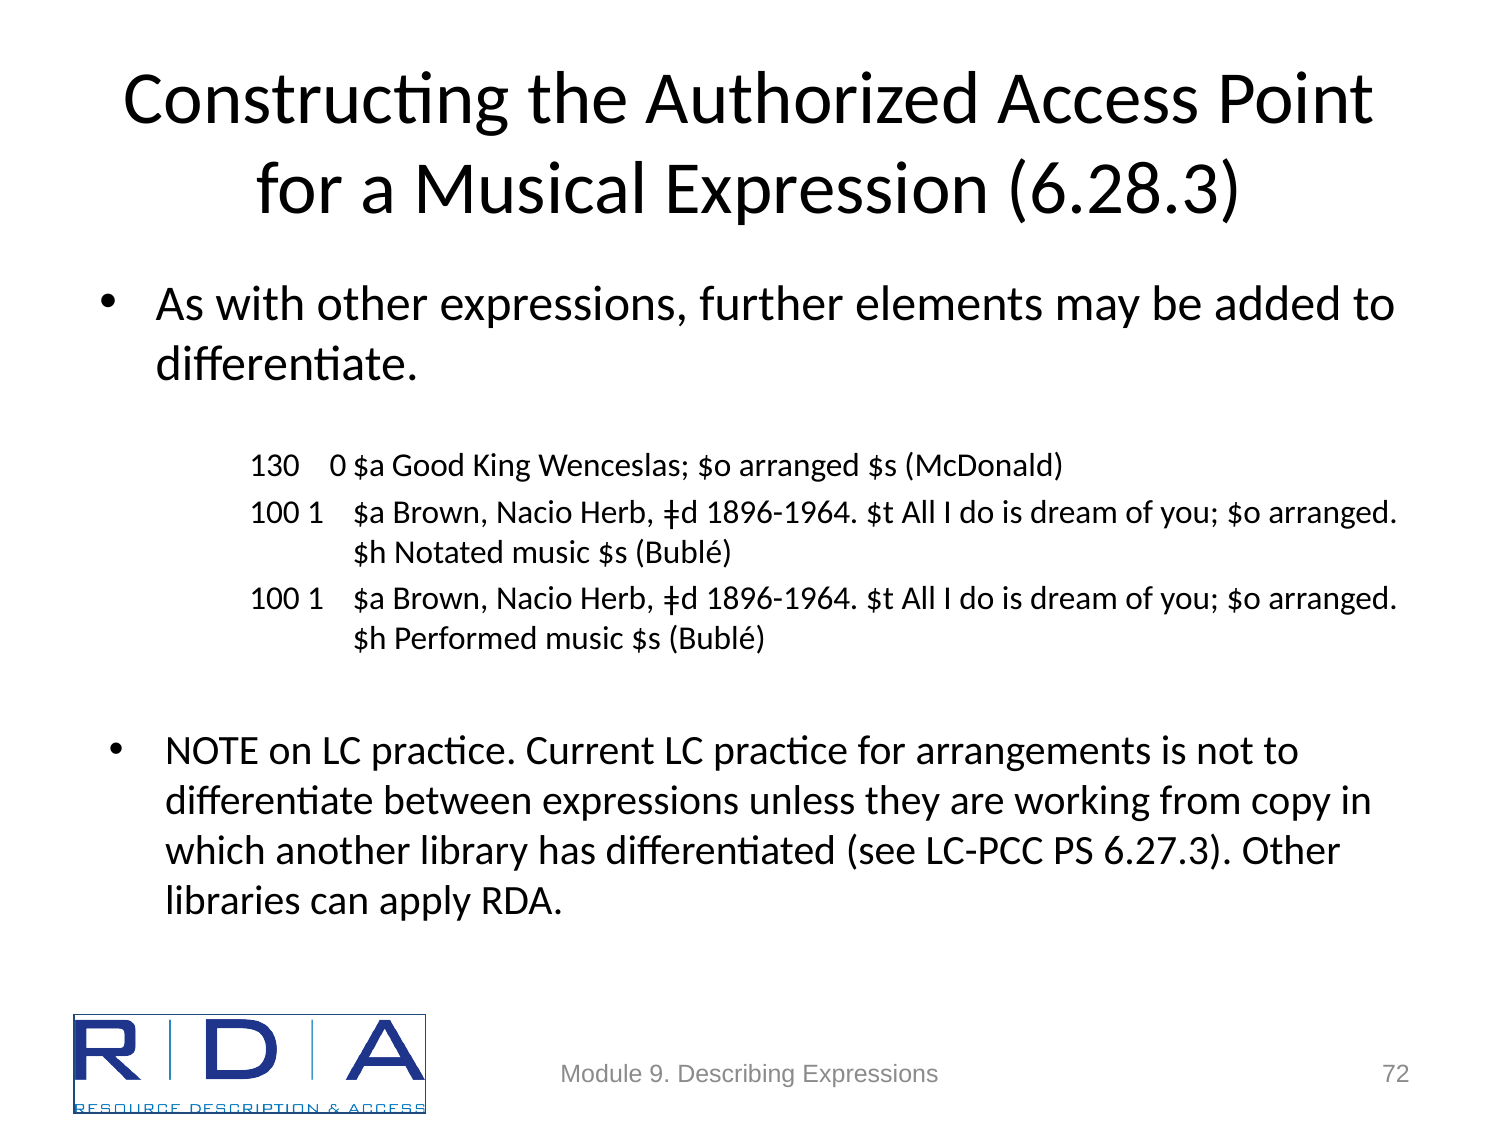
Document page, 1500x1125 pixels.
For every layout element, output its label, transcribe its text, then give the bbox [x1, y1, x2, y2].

title Constructing the Authorized Access Point for a Musical Expression (6.28.3) [75, 45, 1425, 233]
picture [75, 1015, 425, 1112]
list As with other expressions, further elements may be added to differentiate. 130 0 $a Good King Wenceslas; $o arranged $s (McDonald) 100 1 $a Brown, Nacio Herb, ǂd 1896-1964. $t All I do is dream of you; $o arranged. $h Notated music $s (Bublé) 100 1 $a Brown, Nacio Herb, ǂd 1896-1964. $t All I do is dream of you; $o arranged. $h Performed music $s (Bublé) NOTE on LC practice. Current LC practice for arrangements is not to differentiate between expressions unless they are working from copy in which another library has differentiated (see LC-PCC PS 6.27.3). Other libraries can apply RDA. [75, 262, 1425, 1005]
footer Module 9. Describing Expressions [512, 1042, 988, 1103]
slide_number 72 [1074, 1042, 1425, 1103]
